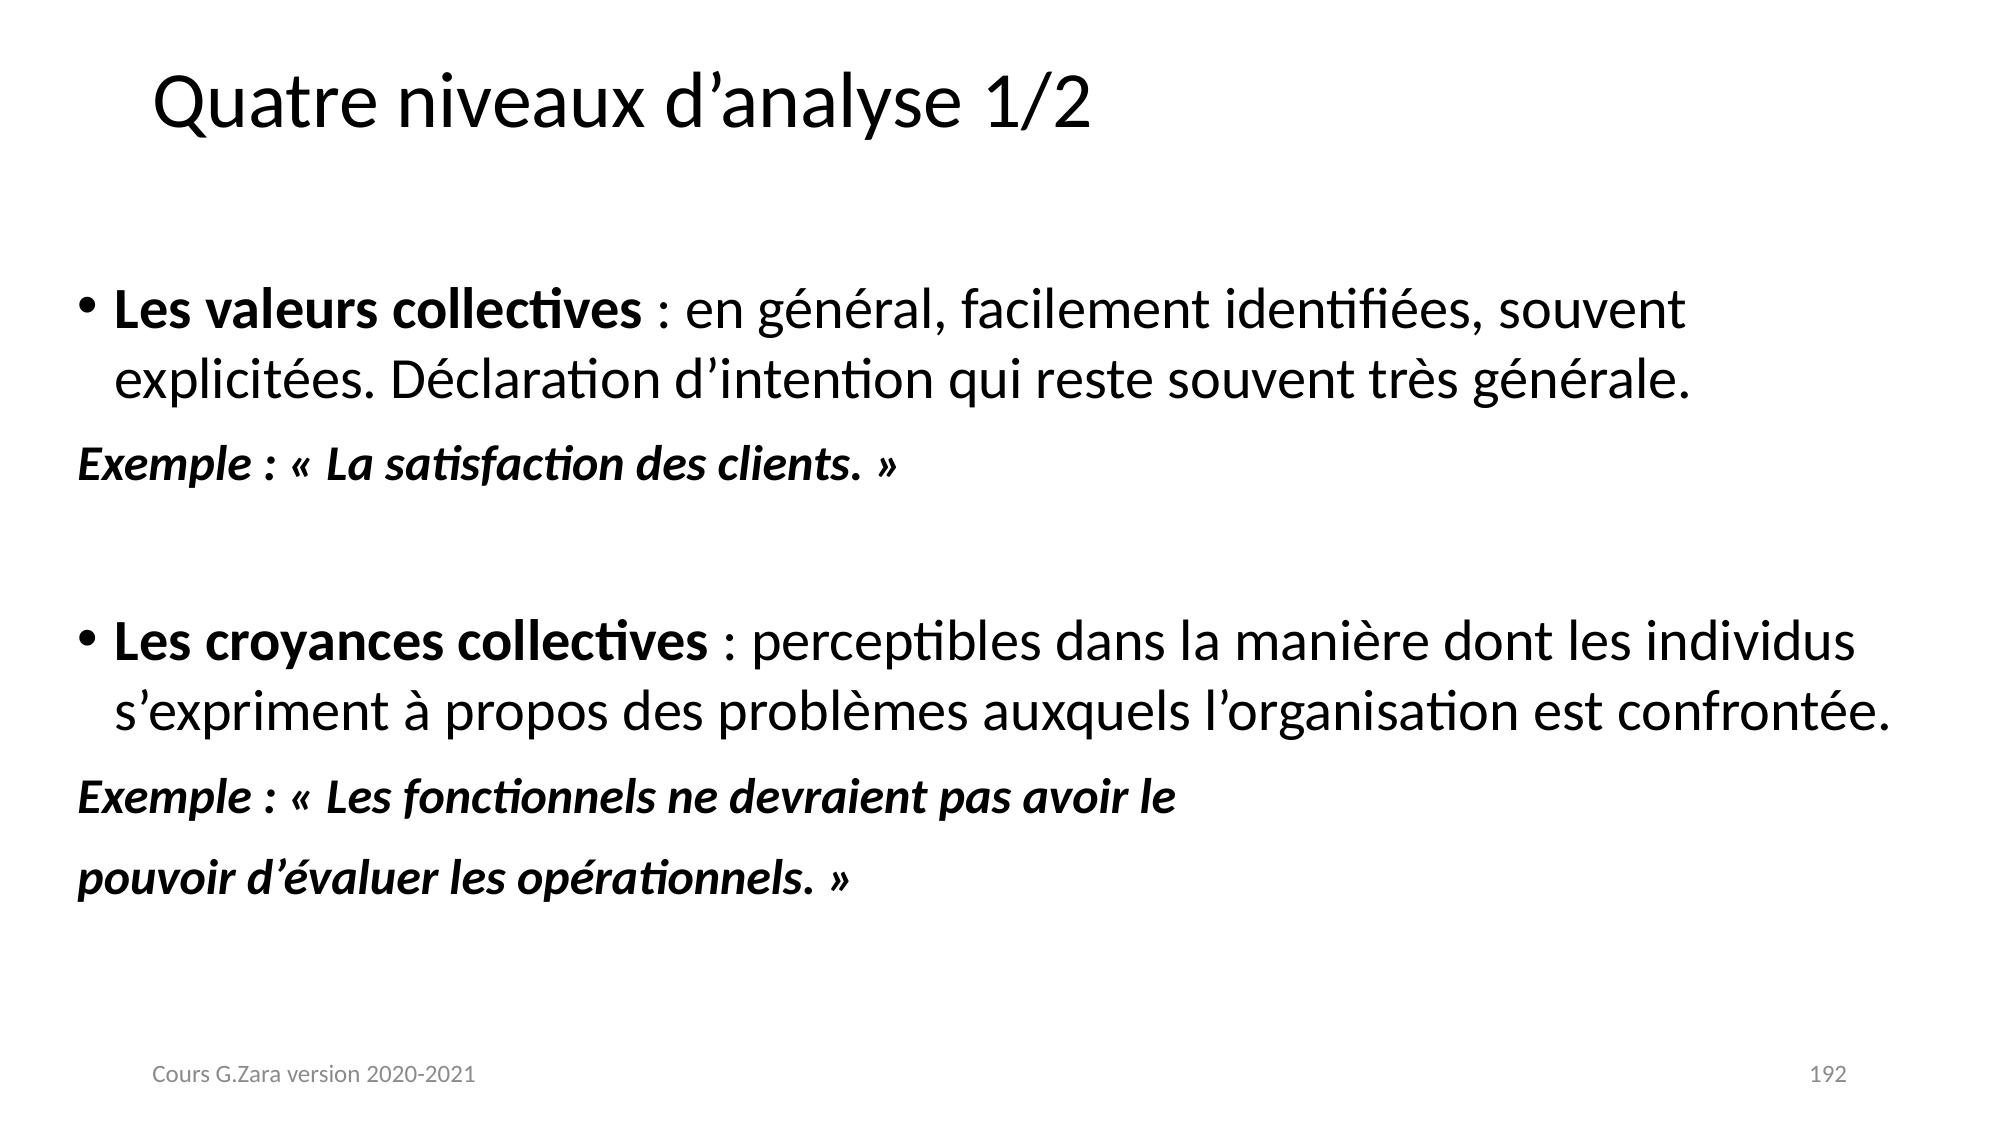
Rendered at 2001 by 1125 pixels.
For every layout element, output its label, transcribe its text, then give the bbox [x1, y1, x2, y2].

list Les valeurs collectives : en général, facilement identifiées, souvent explicitées. Déclaration d’intention qui reste souvent très générale. Exemple : « La satisfaction des clients. » Les croyances collectives : perceptibles dans la manière dont les individus s’expriment à propos des problèmes auxquels l’organisation est confrontée. Exemple : « Les fonctionnels ne devraient pas avoir le pouvoir d’évaluer les opérationnels. » [62, 262, 1938, 918]
title Quatre niveaux d’analyse 1/2 [137, 22, 1863, 240]
slide_number 192 [1412, 1042, 1863, 1103]
slide_number Cours G.Zara version 2020-2021 [137, 1042, 588, 1103]
